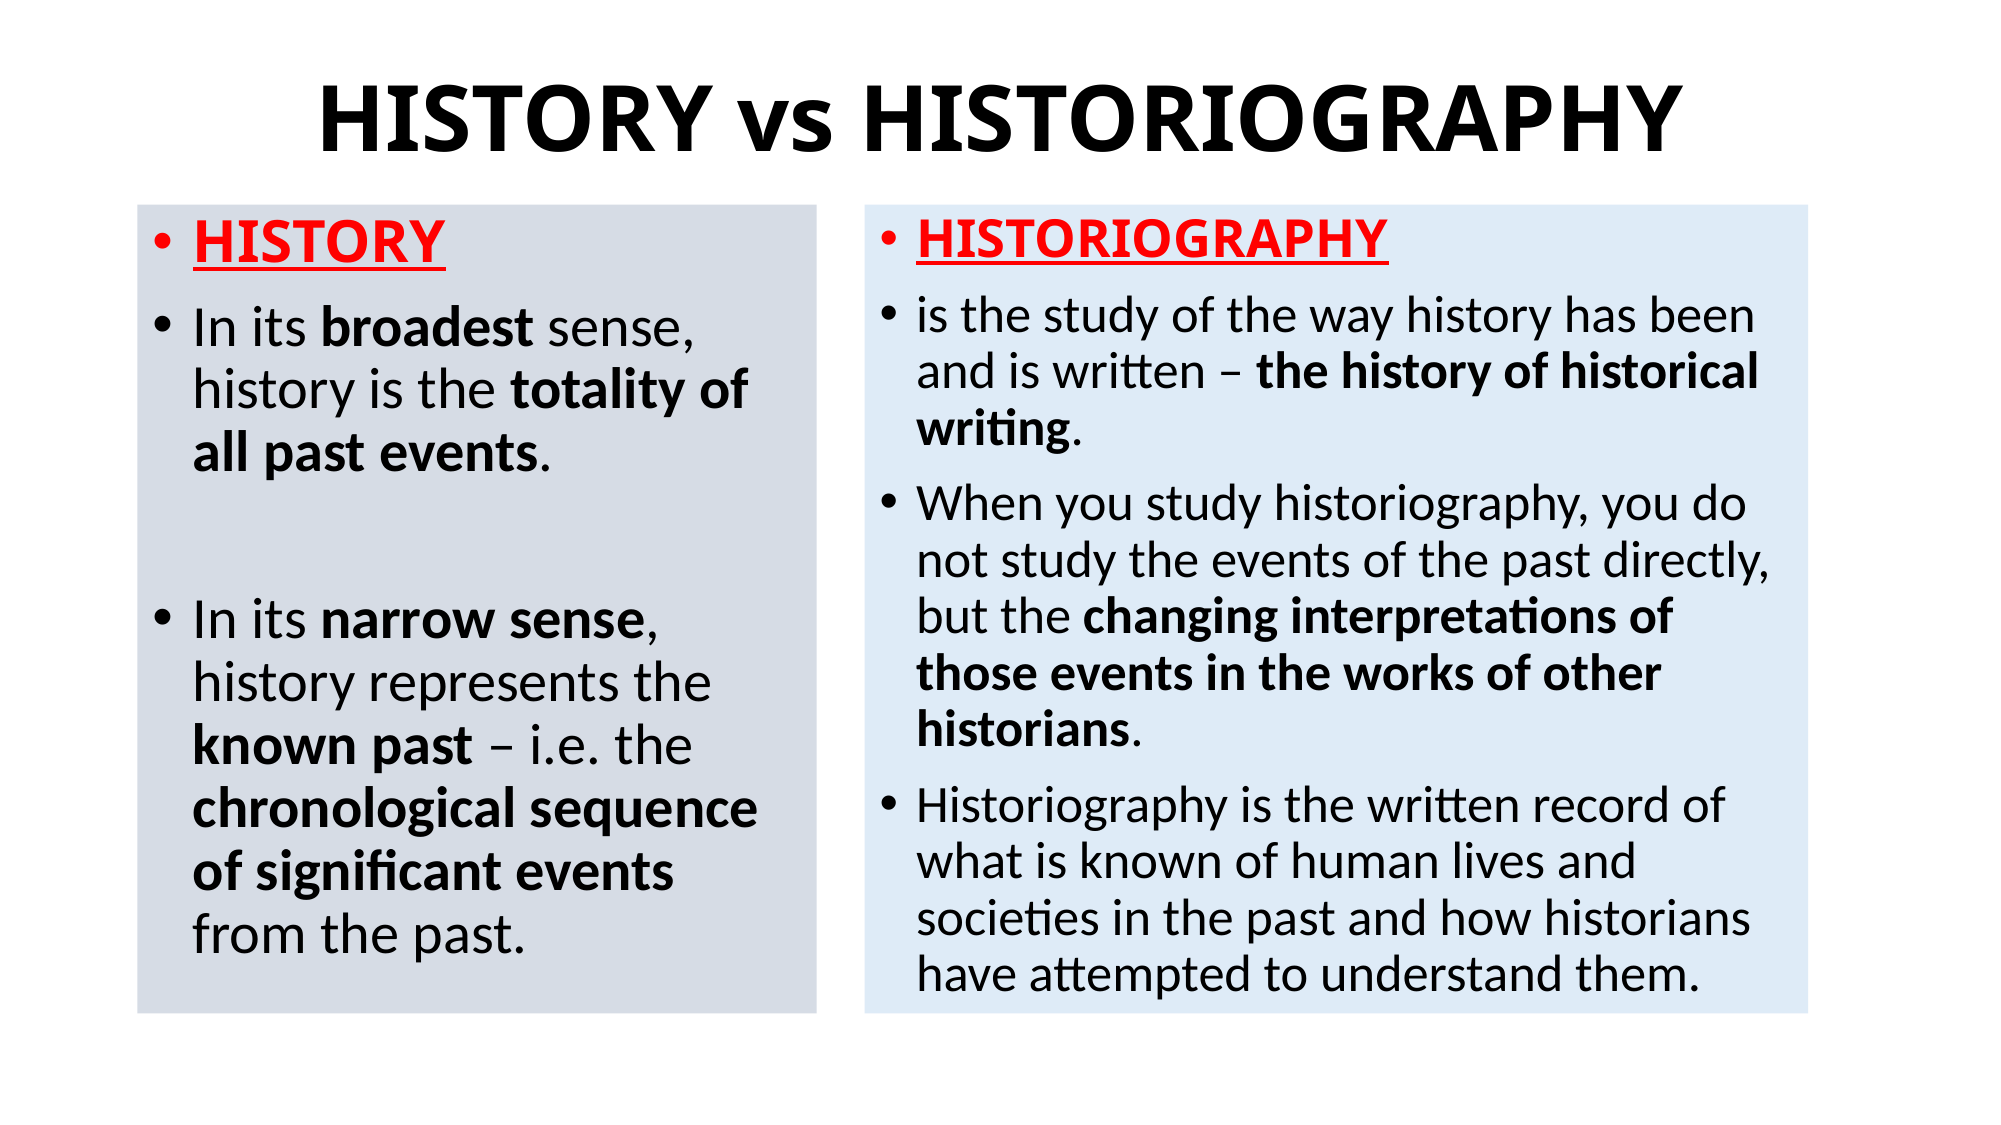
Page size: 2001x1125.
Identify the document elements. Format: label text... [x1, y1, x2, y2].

list HISTORY In its broadest sense, history is the totality of all past events. In its narrow sense, history represents the known past – i.e. the chronological sequence of significant events from the past. [137, 204, 817, 1014]
title HISTORY vs HISTORIOGRAPHY [137, 59, 1863, 183]
list HISTORIOGRAPHY is the study of the way history has been and is written – the history of historical writing. When you study historiography, you do not study the events of the past directly, but the changing interpretations of those events in the works of other historians. Historiography is the written record of what is known of human lives and societies in the past and how historians have attempted to understand them. [864, 204, 1809, 1014]
